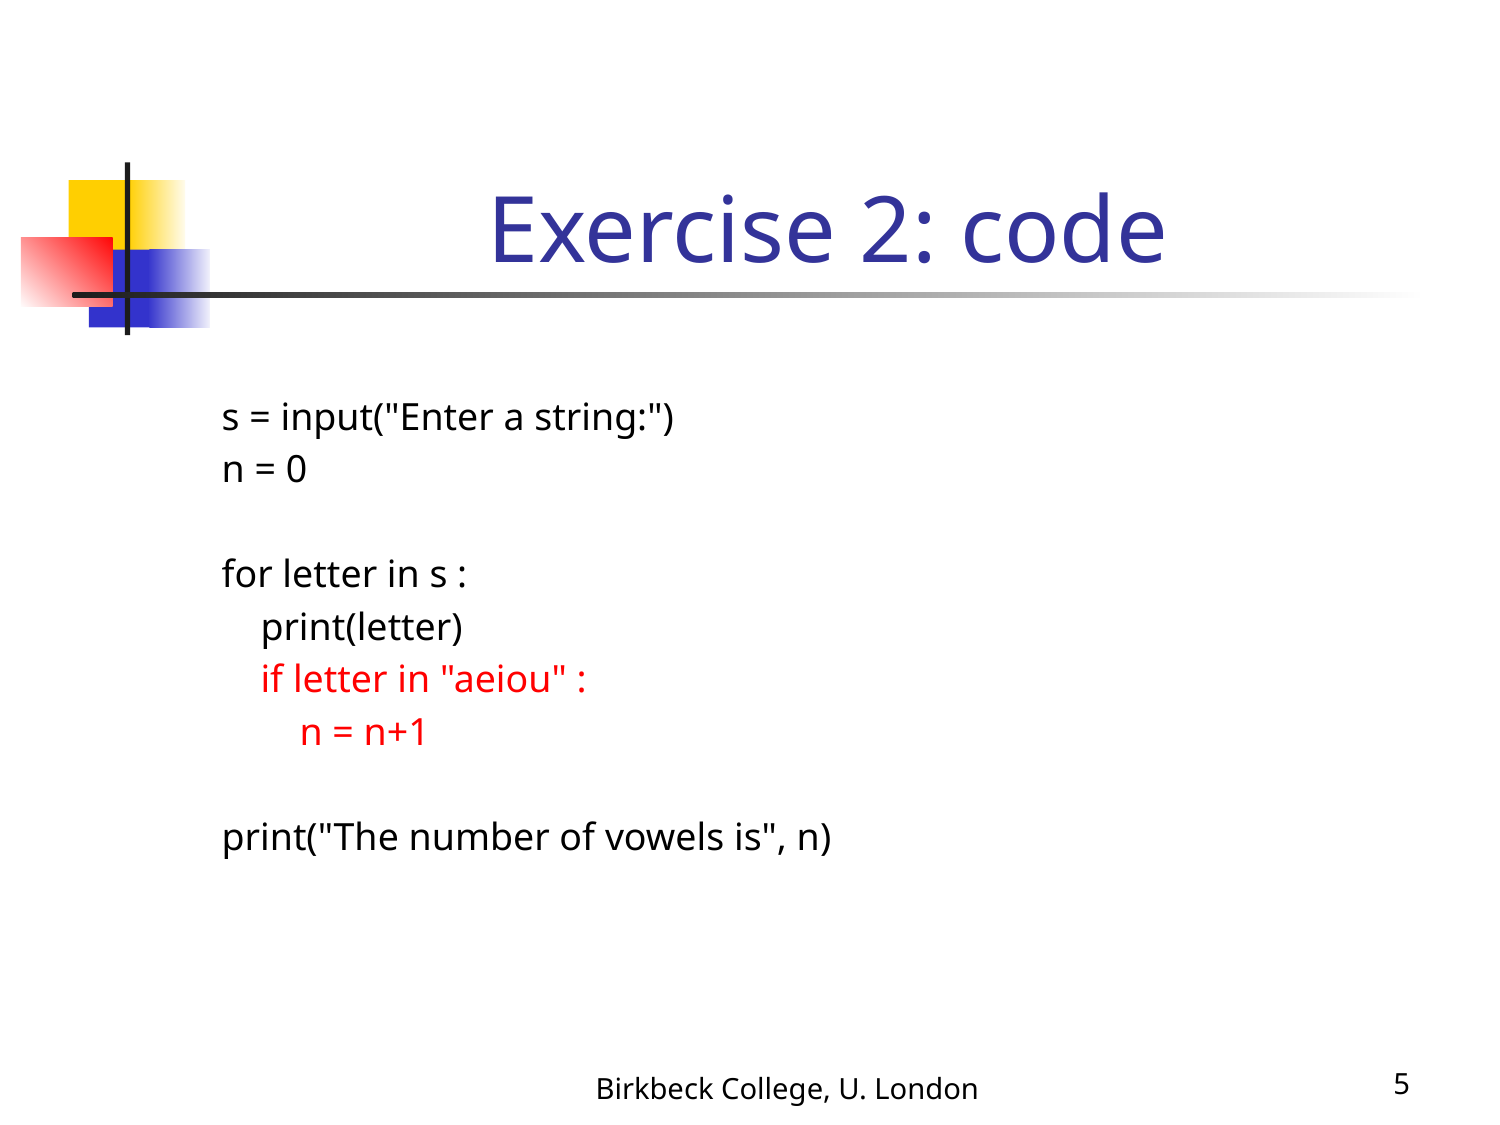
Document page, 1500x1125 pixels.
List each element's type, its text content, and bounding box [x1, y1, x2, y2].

text_box Birkbeck College, U. London [549, 1037, 1025, 1113]
list s = input("Enter a string:") n = 0 for letter in s : print(letter) if letter in "aeiou" : n = n+1 print("The number of vowels is", n) [206, 385, 1081, 990]
text_box 5 [1112, 1037, 1425, 1113]
title Exercise 2: code [188, 101, 1468, 289]
